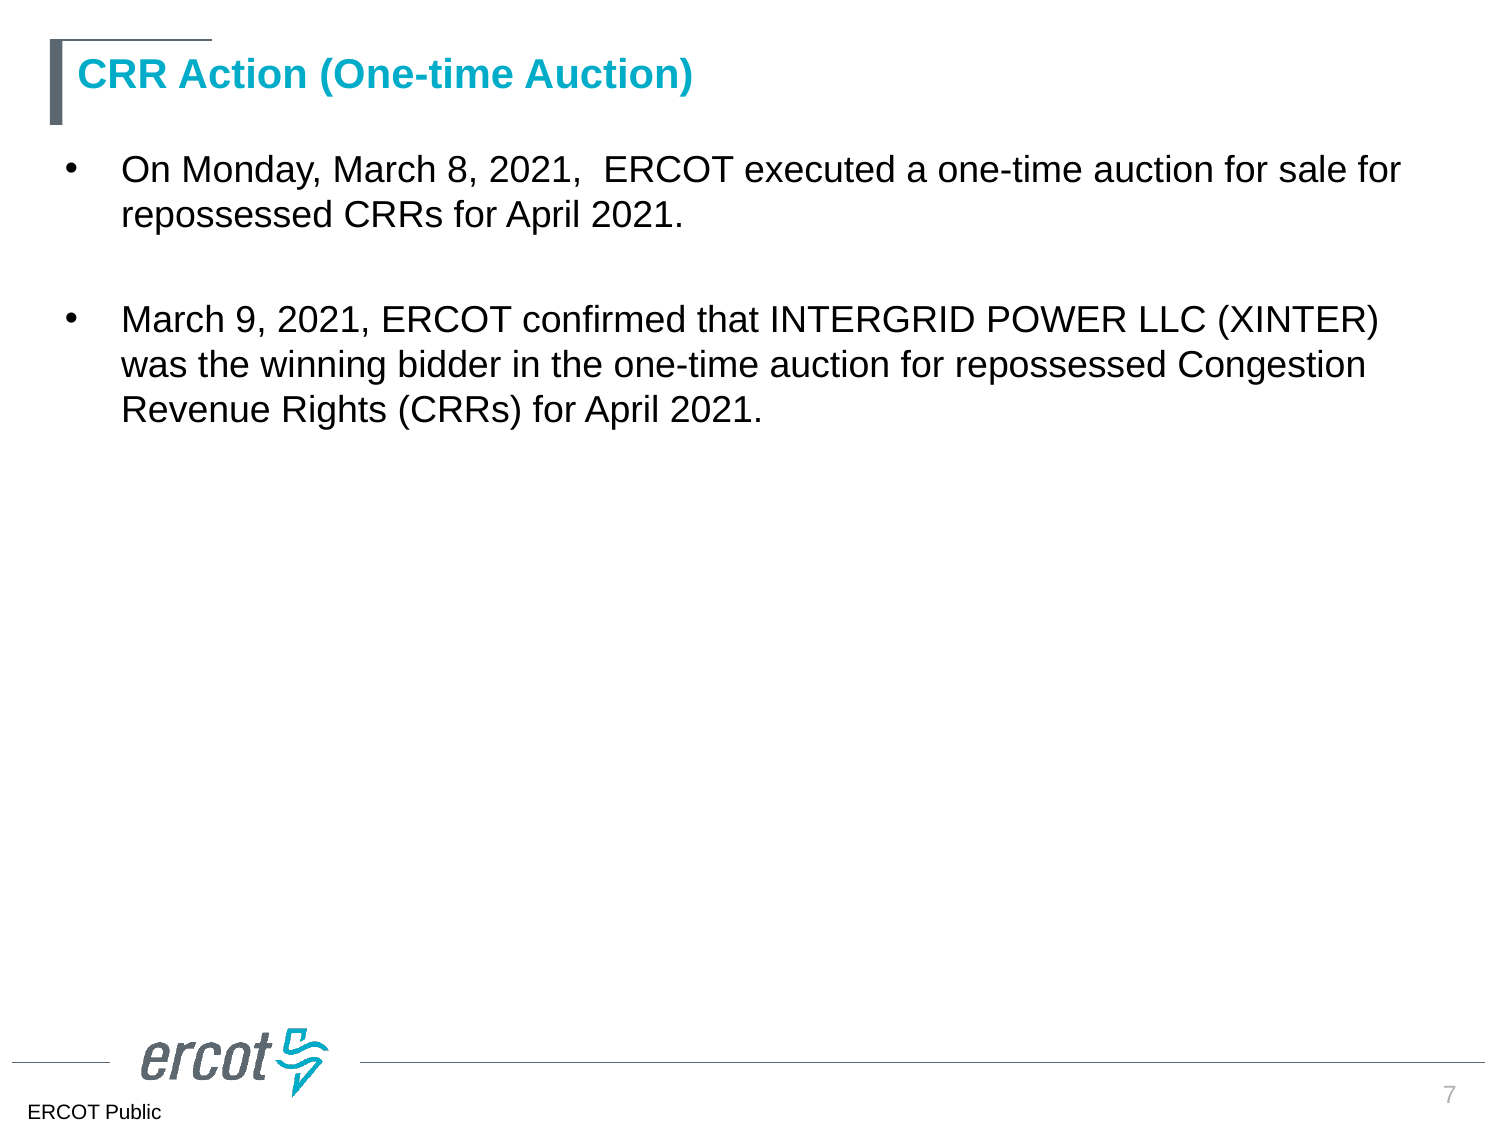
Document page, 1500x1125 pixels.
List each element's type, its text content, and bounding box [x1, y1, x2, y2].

picture [137, 1024, 332, 1100]
title CRR Action (One-time Auction) [62, 39, 1450, 100]
slide_number 7 [1412, 1076, 1488, 1112]
list On Monday, March 8, 2021, ERCOT executed a one-time auction for sale for repossessed CRRs for April 2021. March 9, 2021, ERCOT confirmed that INTERGRID POWER LLC (XINTER) was the winning bidder in the one-time auction for repossessed Congestion Revenue Rights (CRRs) for April 2021. [50, 137, 1450, 972]
